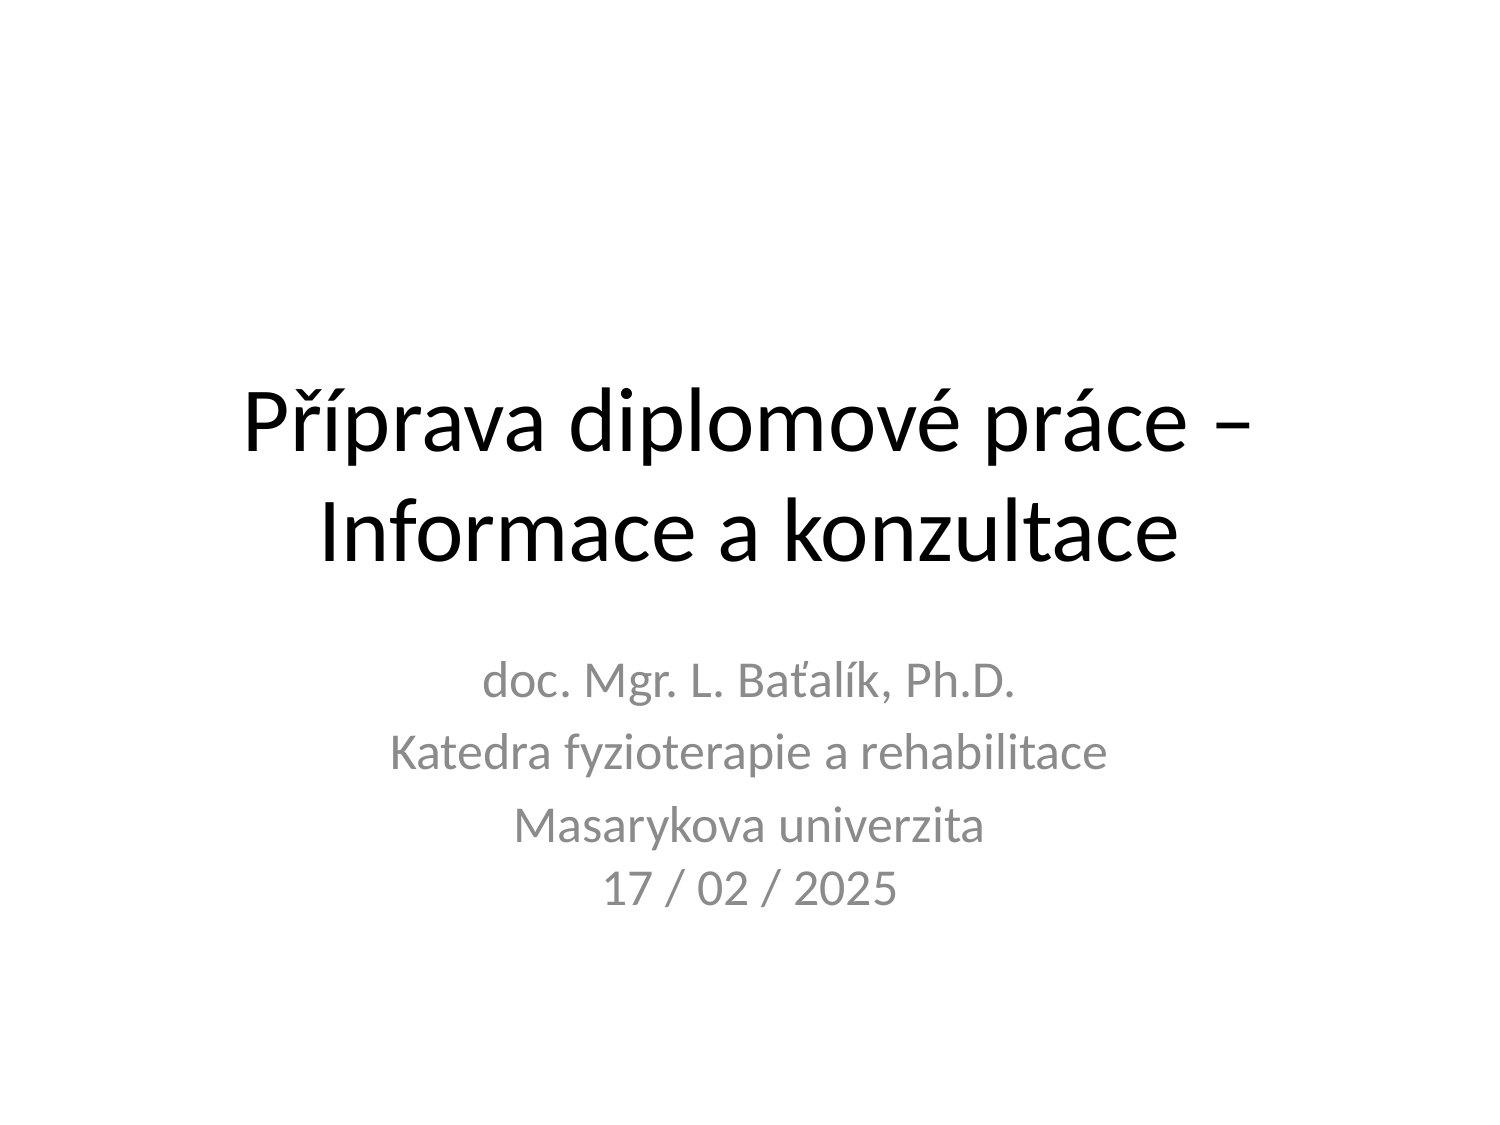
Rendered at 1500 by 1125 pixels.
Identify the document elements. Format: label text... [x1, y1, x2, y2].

subtitle doc. Mgr. L. Baťalík, Ph.D. Katedra fyzioterapie a rehabilitace Masarykova univerzita 17 / 02 / 2025 [225, 637, 1275, 925]
title Příprava diplomové práce – Informace a konzultace [112, 349, 1388, 591]
